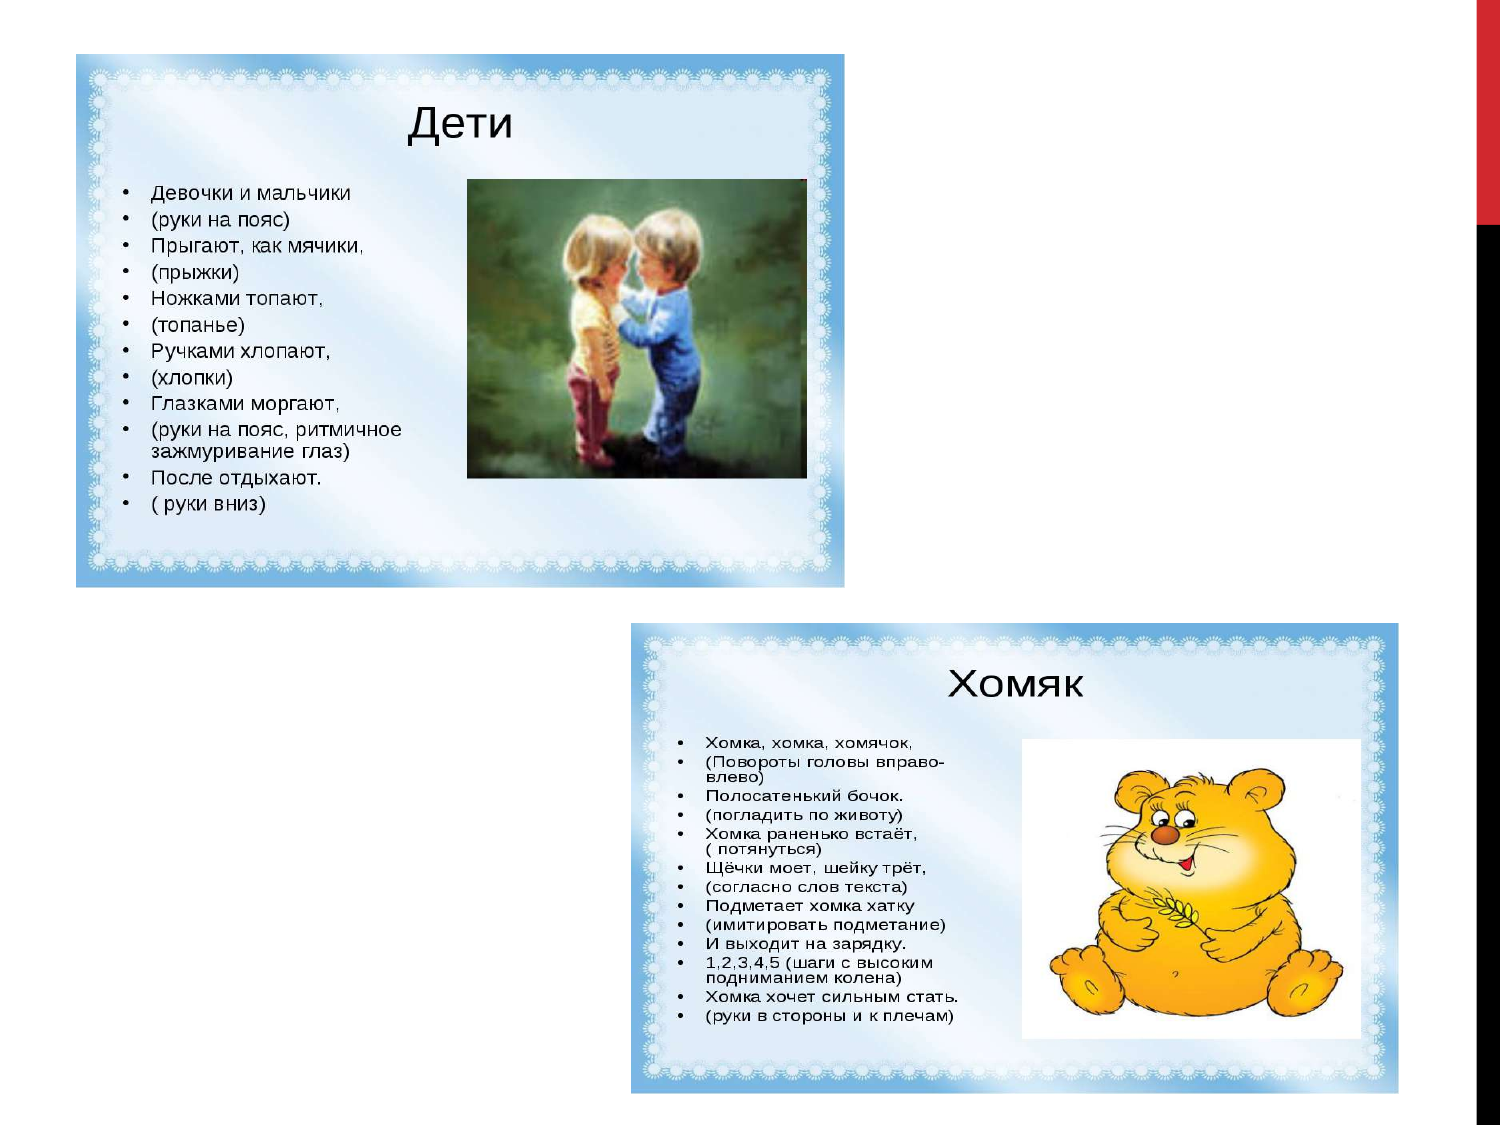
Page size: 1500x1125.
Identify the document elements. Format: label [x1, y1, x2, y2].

list [76, 54, 845, 589]
picture [631, 622, 1399, 1095]
